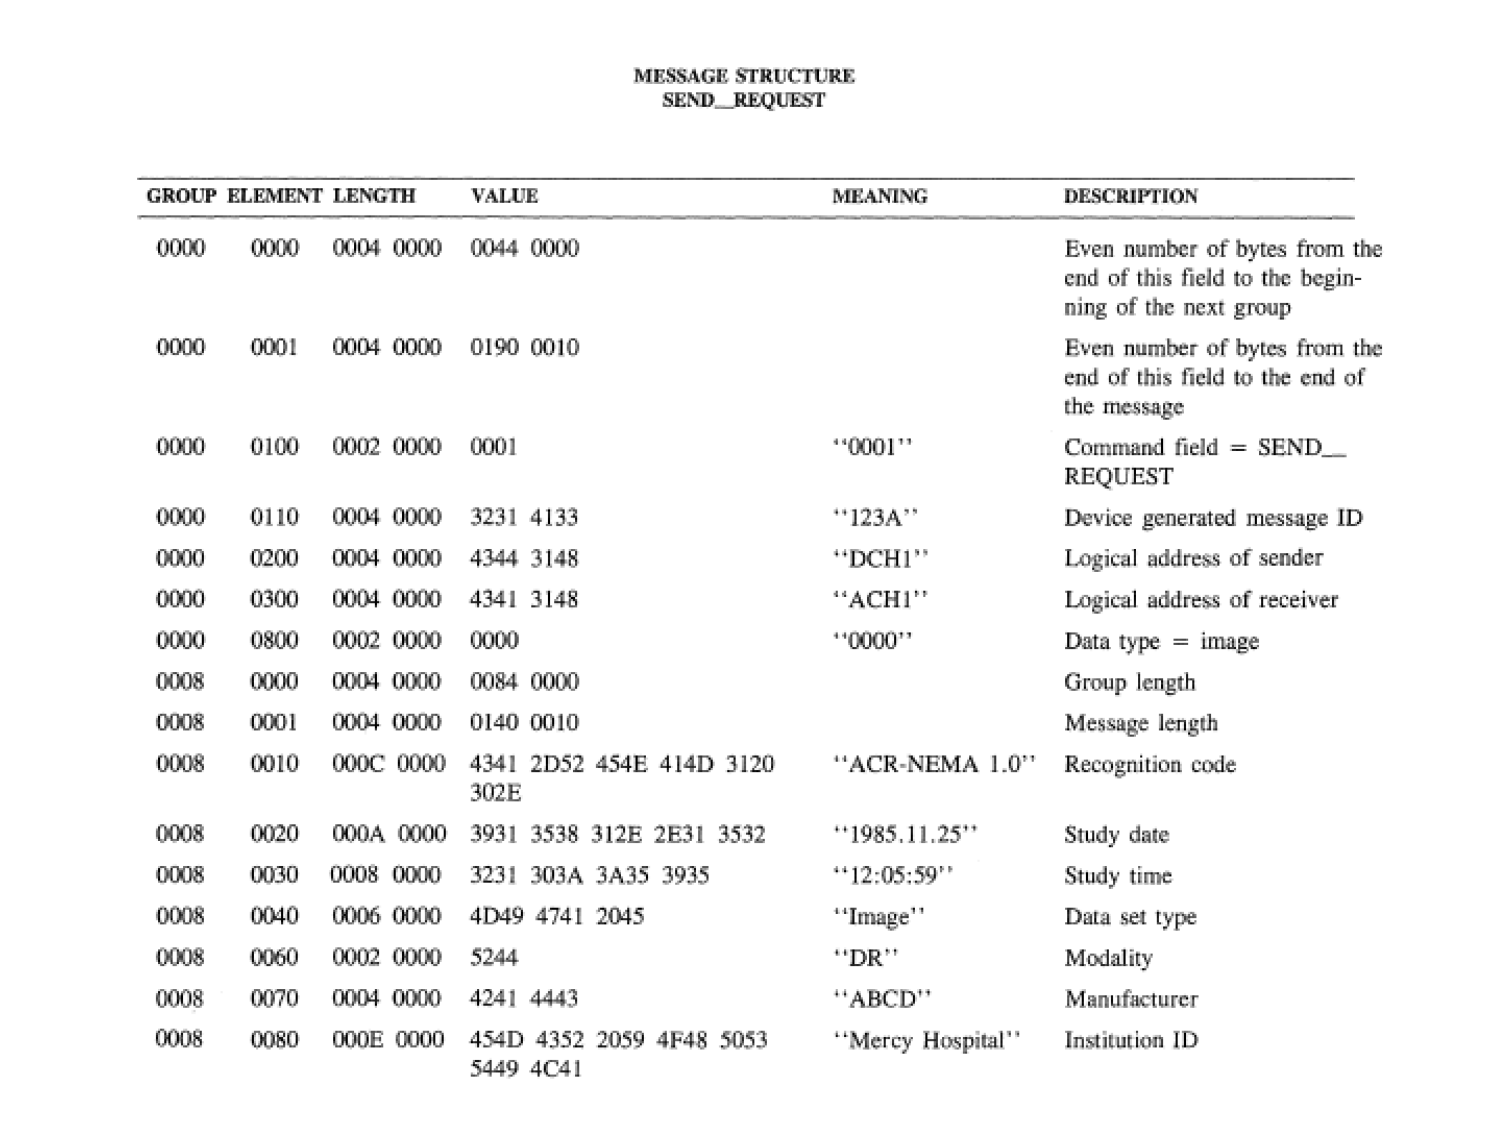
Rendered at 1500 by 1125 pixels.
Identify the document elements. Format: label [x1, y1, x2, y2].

picture [108, 36, 1405, 1085]
